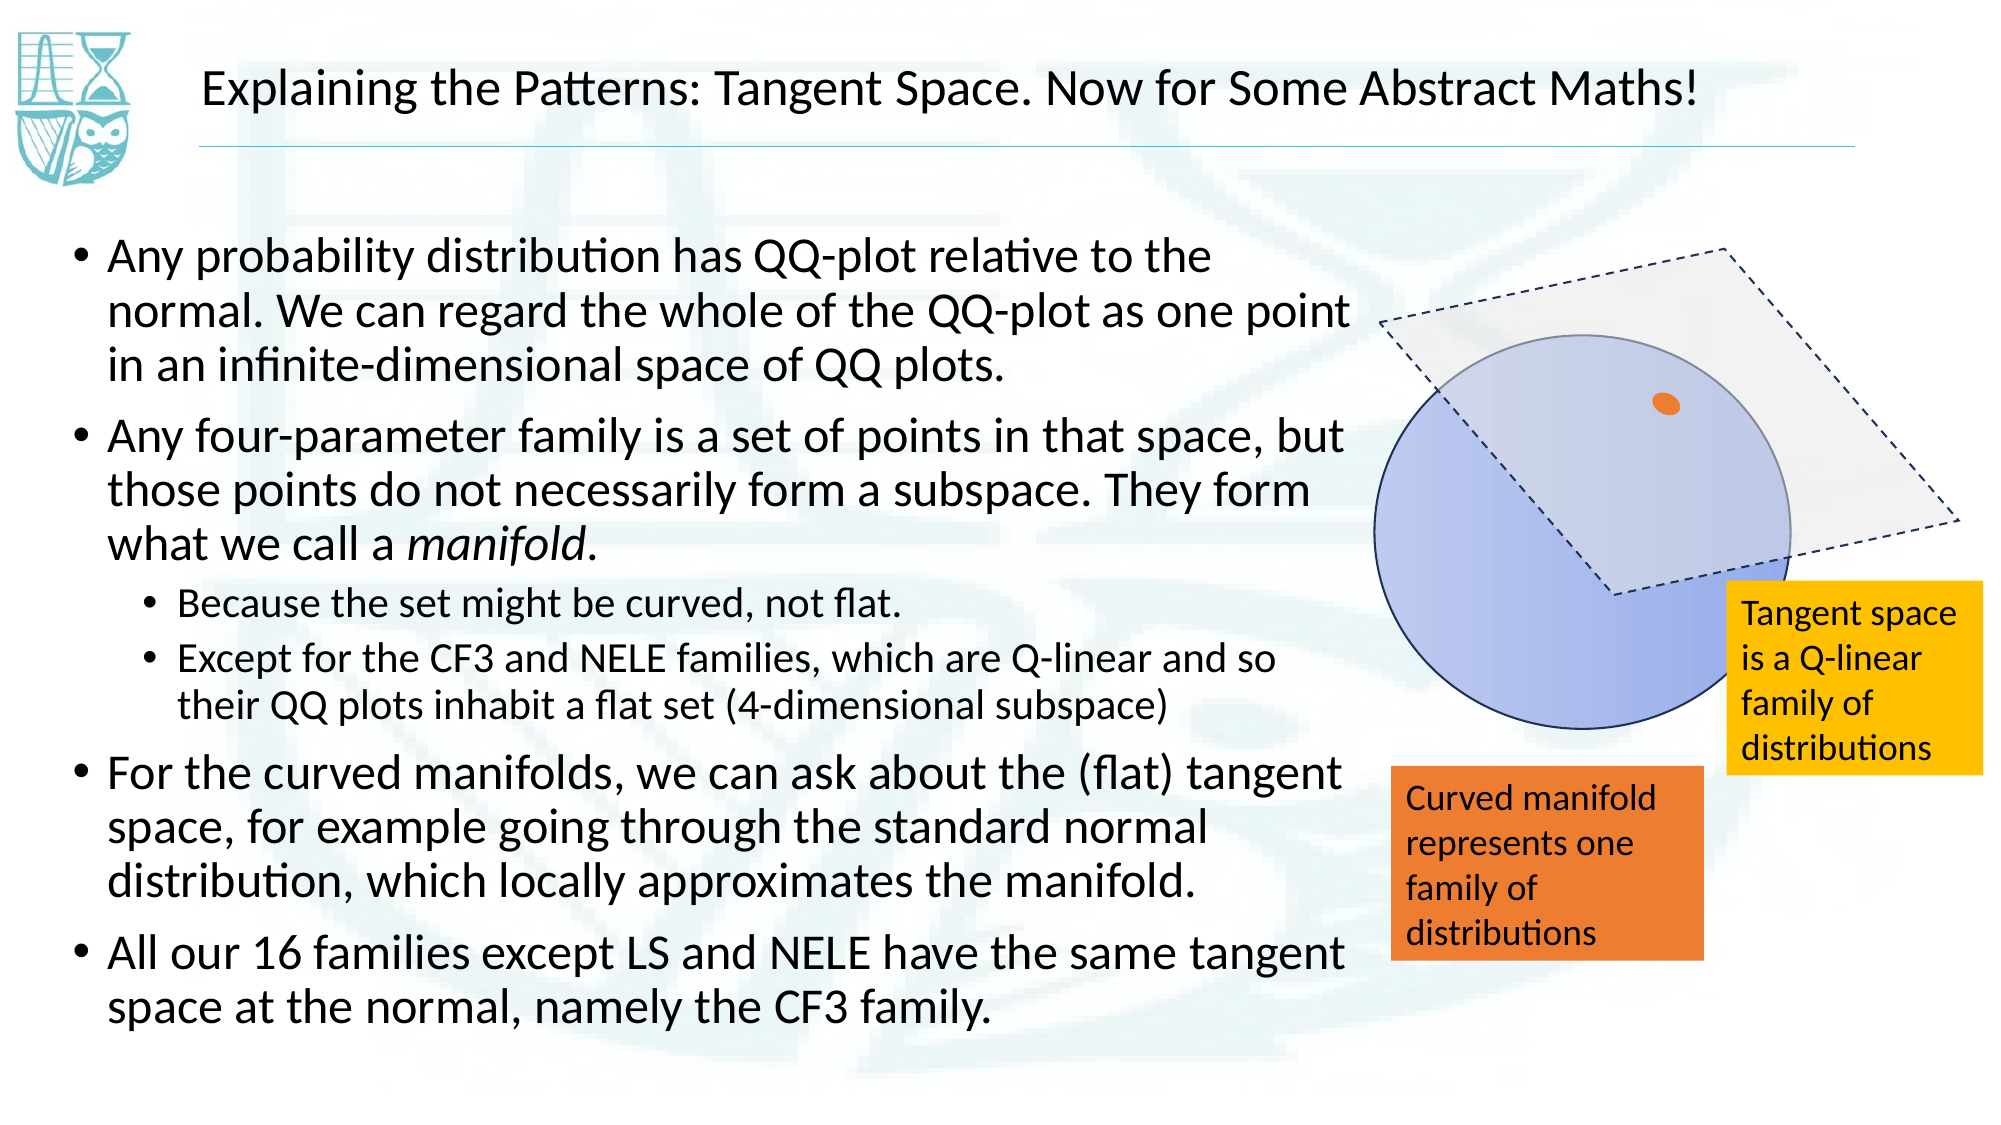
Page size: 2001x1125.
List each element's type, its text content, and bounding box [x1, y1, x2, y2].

text_box Tangent space is a Q-linear family of distributions [1726, 580, 1984, 776]
picture [0, 22, 145, 193]
text_box [1651, 391, 1682, 417]
text_box Curved manifold represents one family of distributions [1391, 765, 1704, 961]
text_box [1378, 247, 1961, 596]
text_box [1373, 390, 1790, 730]
list Any probability distribution has QQ-plot relative to the normal. We can regard the whole of the QQ-plot as one point in an infinite-dimensional space of QQ plots. Any four-parameter family is a set of points in that space, but those points do not necessarily form a subspace. They form what we call a manifold. Because the set might be curved, not flat. Except for the CF3 and NELE families, which are Q-linear and so their QQ plots inhabit a flat set (4-dimensional subspace) For the curved manifolds, we can ask about the (flat) tangent space, for example going through the standard normal distribution, which locally approximates the manifold. All our 16 families except LS and NELE have the same tangent space at the normal, namely the CF3 family. [57, 222, 1369, 1102]
list Explaining the Patterns: Tangent Space. Now for Some Abstract Maths! [186, 53, 1855, 171]
